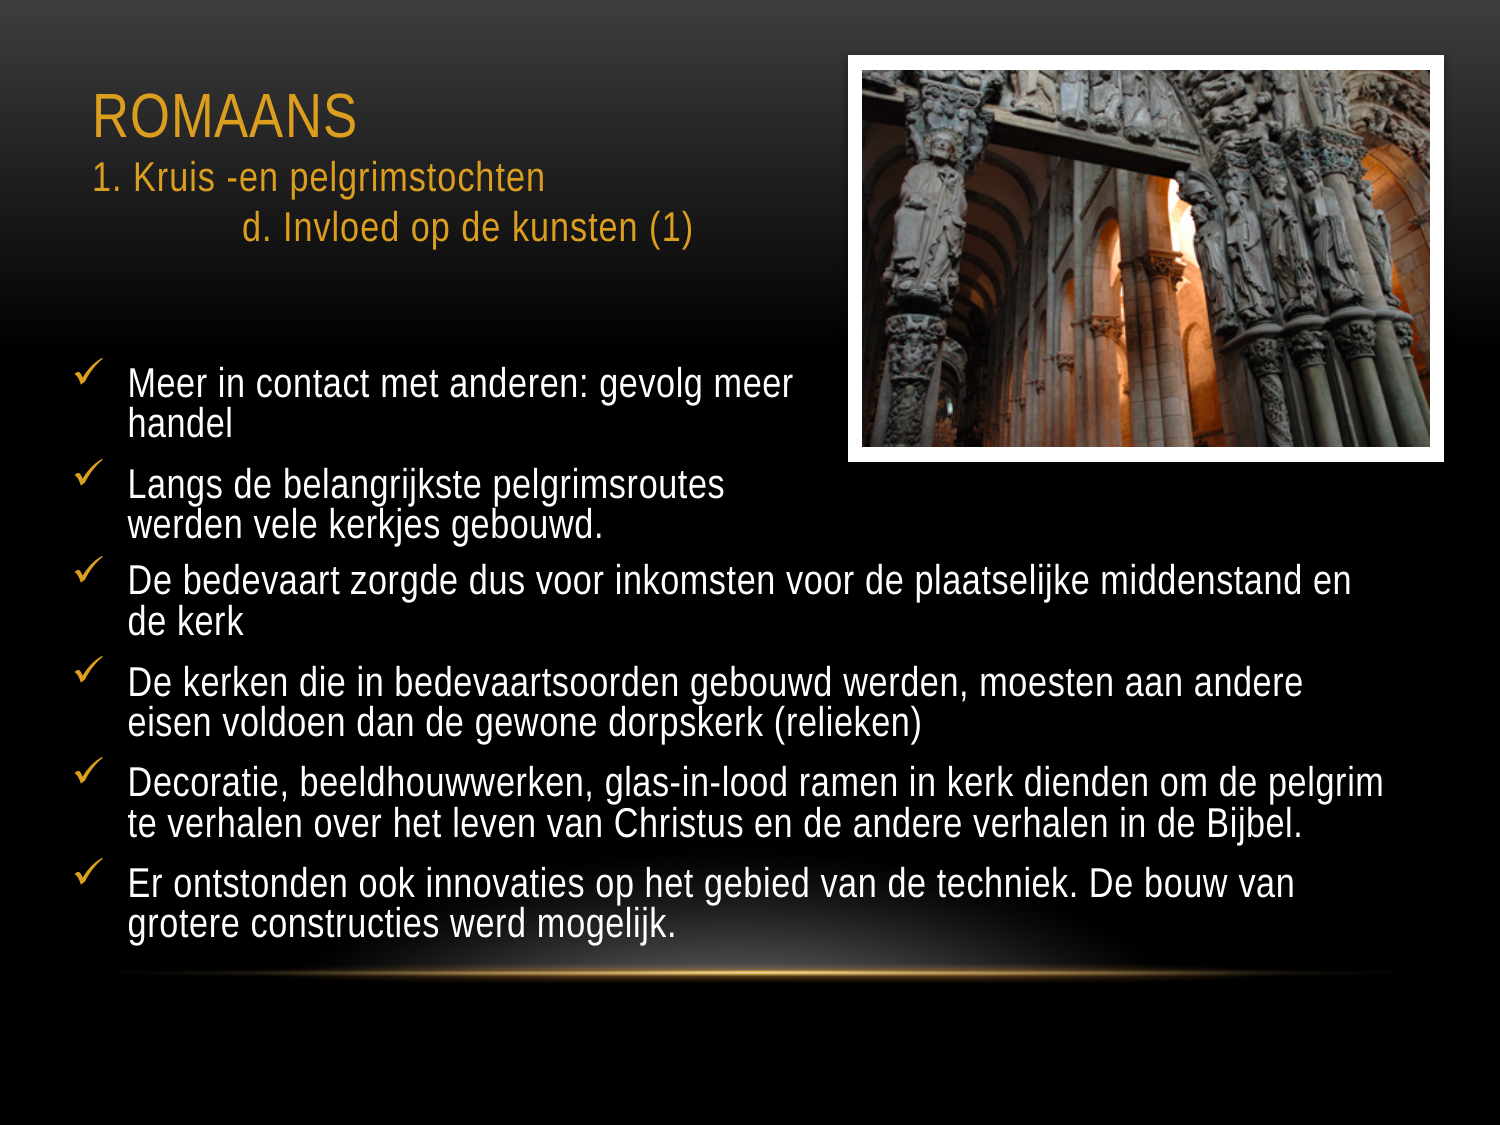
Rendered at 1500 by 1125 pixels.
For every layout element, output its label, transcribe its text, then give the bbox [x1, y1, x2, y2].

text_box Meer in contact met anderen: gevolg meer handel Langs de belangrijkste pelgrimsroutes werden vele kerkjes gebouwd. [56, 358, 843, 961]
text_box ROMAANS 1. Kruis -en pelgrimstochten d. Invloed op de kunsten (1) [77, 70, 842, 258]
picture [0, 0, 1500, 1125]
list De bedevaart zorgde dus voor inkomsten voor de plaatselijke middenstand en de kerk De kerken die in bedevaartsoorden gebouwd werden, moesten aan andere eisen voldoen dan de gewone dorpskerk (relieken) Decoratie, beeldhouwwerken, glas-in-lood ramen in kerk dienden om de pelgrim te verhalen over het leven van Christus en de andere verhalen in de Bijbel. Er ontstonden ook innovaties op het gebied van de techniek. De bouw van grotere constructies werd mogelijk. [56, 555, 1407, 1125]
